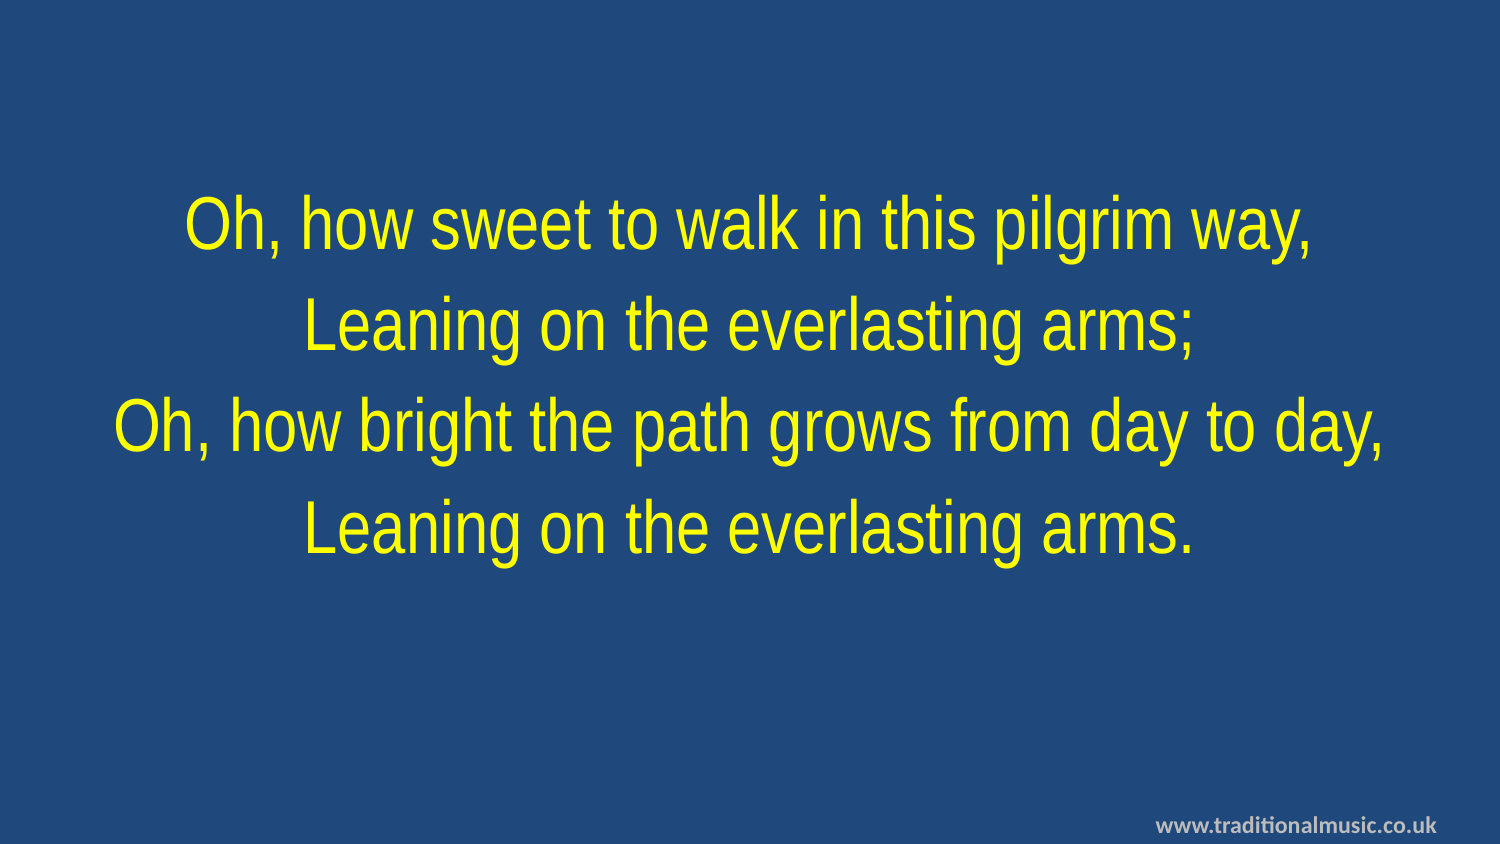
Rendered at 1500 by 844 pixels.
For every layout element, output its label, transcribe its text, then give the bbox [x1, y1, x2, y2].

list Oh, how sweet to walk in this pilgrim way, Leaning on the everlasting arms; Oh, how bright the path grows from day to day, Leaning on the everlasting arms. [0, 0, 1500, 844]
